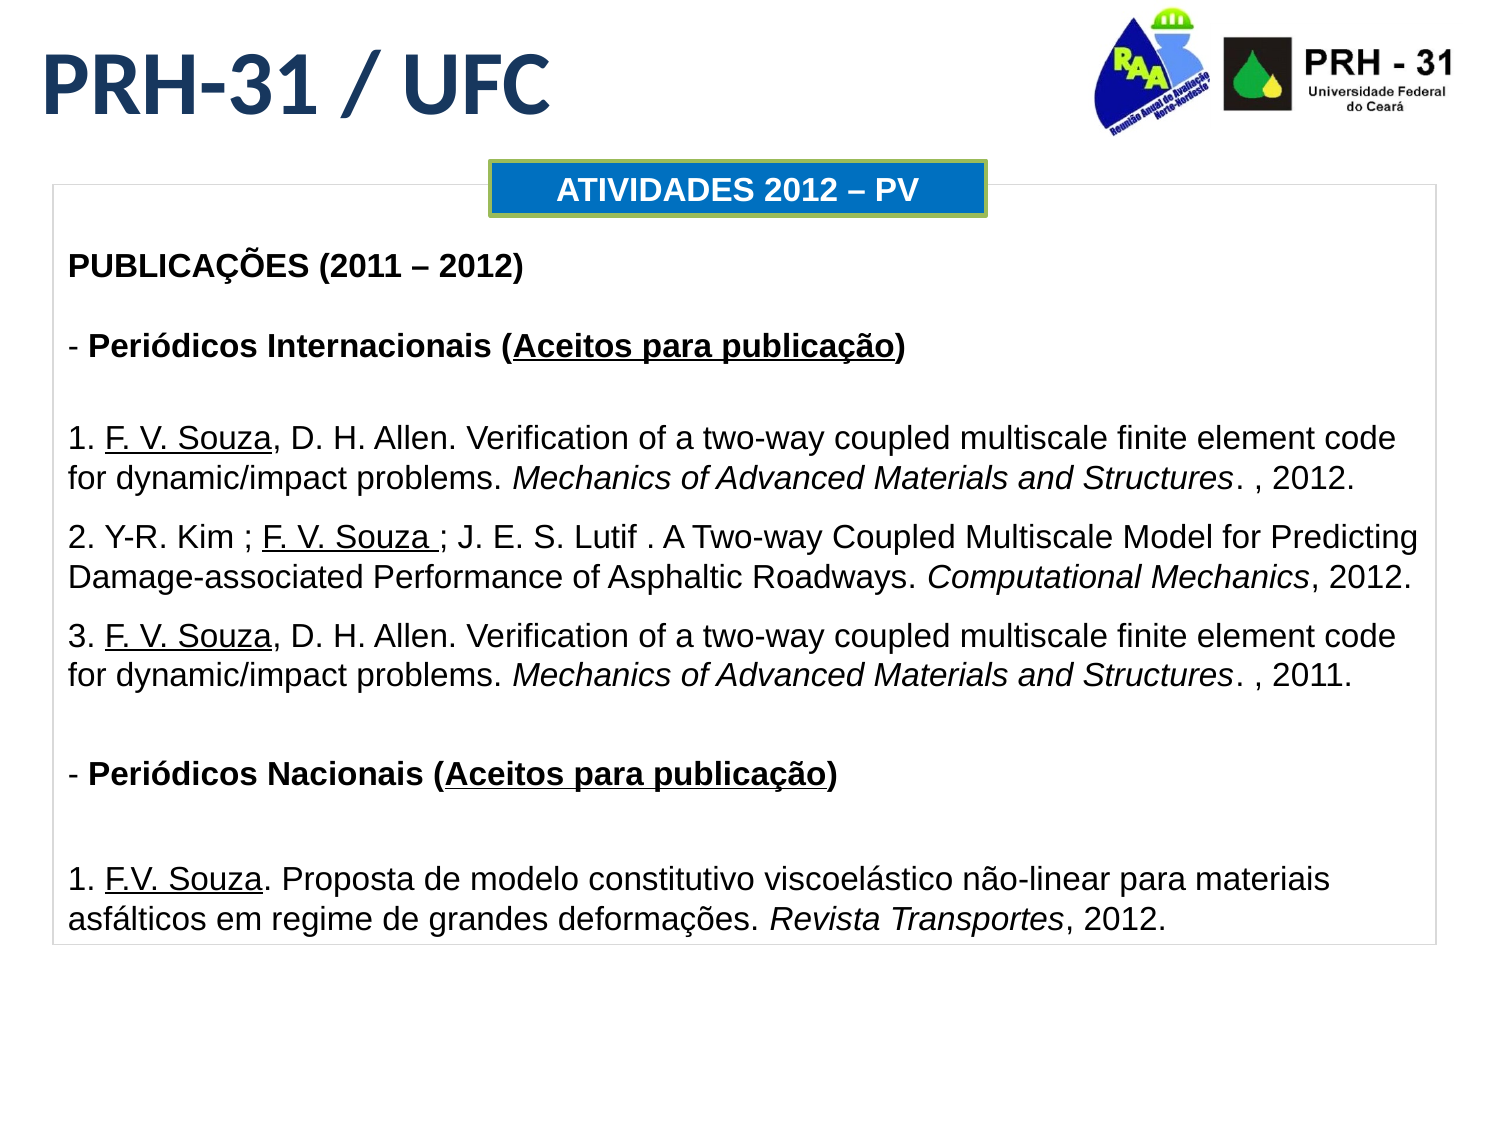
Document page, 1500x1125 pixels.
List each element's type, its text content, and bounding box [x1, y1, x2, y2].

text_box [27, 10, 1478, 154]
text_box PUBLICAÇÕES (2011 – 2012) - Periódicos Internacionais (Aceitos para publicação) 1. F. V. Souza, D. H. Allen. Verification of a two-way coupled multiscale finite element code for dynamic/impact problems. Mechanics of Advanced Materials and Structures. , 2012. 2. Y-R. Kim ; F. V. Souza ; J. E. S. Lutif . A Two-way Coupled Multiscale Model for Predicting Damage-associated Performance of Asphaltic Roadways. Computational Mechanics, 2012. 3. F. V. Souza, D. H. Allen. Verification of a two-way coupled multiscale finite element code for dynamic/impact problems. Mechanics of Advanced Materials and Structures. , 2011. - Periódicos Nacionais (Aceitos para publicação) 1. F.V. Souza. Proposta de modelo constitutivo viscoelástico não-linear para materiais asfálticos em regime de grandes deformações. Revista Transportes, 2012. [53, 184, 1436, 945]
picture [1066, 0, 1463, 137]
text_box ATIVIDADES 2012 – PV [488, 159, 988, 218]
title PRH-31 / UFC [40, 16, 1058, 140]
